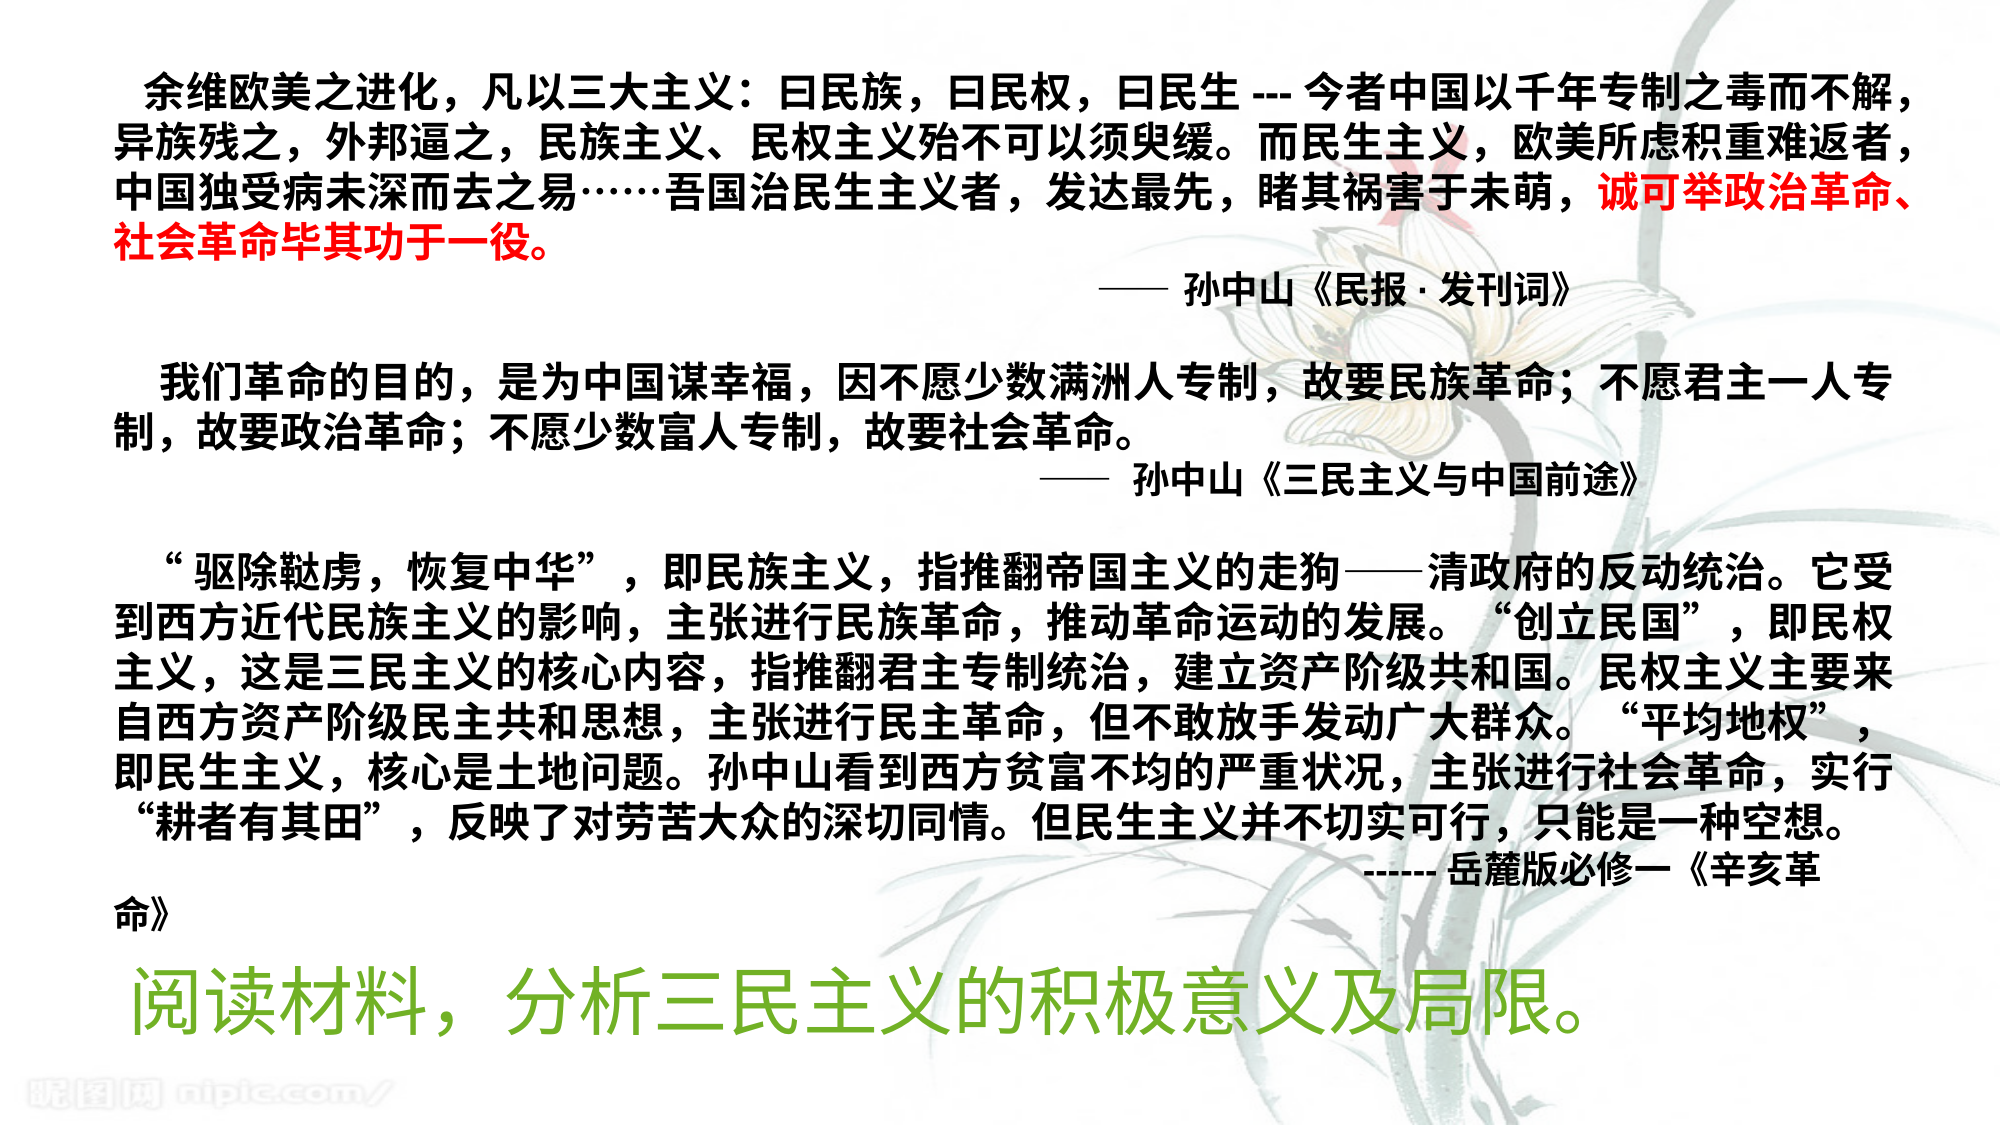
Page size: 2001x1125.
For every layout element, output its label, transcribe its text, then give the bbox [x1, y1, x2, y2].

text_box 阅读材料，分析三民主义的积极意义及局限。 [114, 946, 1865, 1052]
text_box 余维欧美之进化，凡以三大主义：曰民族，曰民权，曰民生---今者中国以千年专制之毒而不解，异族残之，外邦逼之，民族主义、民权主义殆不可以须臾缓。而民生主义，欧美所虑积重难返者，中国独受病未深而去之易……吾国治民生主义者，发达最先，睹其祸害于未萌，诚可举政治革命、社会革命毕其功于一役。 ——孙中山《民报·发刊词》 我们革命的目的，是为中国谋幸福，因不愿少数满洲人专制，故要民族革命；不愿君主一人专制，故要政治革命；不愿少数富人专制，故要社会革命。 —— 孙中山《三民主义与中国前途》 “驱除鞑虏，恢复中华”，即民族主义，指推翻帝国主义的走狗——清政府的反动统治。它受到西方近代民族主义的影响，主张进行民族革命，推动革命运动的发展。“创立民国”，即民权主义，这是三民主义的核心内容，指推翻君主专制统治，建立资产阶级共和国。民权主义主要来自西方资产阶级民主共和思想，主张进行民主革命，但不敢放手发动广大群众。“平均地权”，即民生主义，核心是土地问题。孙中山看到西方贫富不均的严重状况，主张进行社会革命，实行“耕者有其田”，反映了对劳苦大众的深切同情。但民生主义并不切实可行，只能是一种空想。 ------岳麓版必修一《辛亥革命》 [98, 58, 1909, 944]
